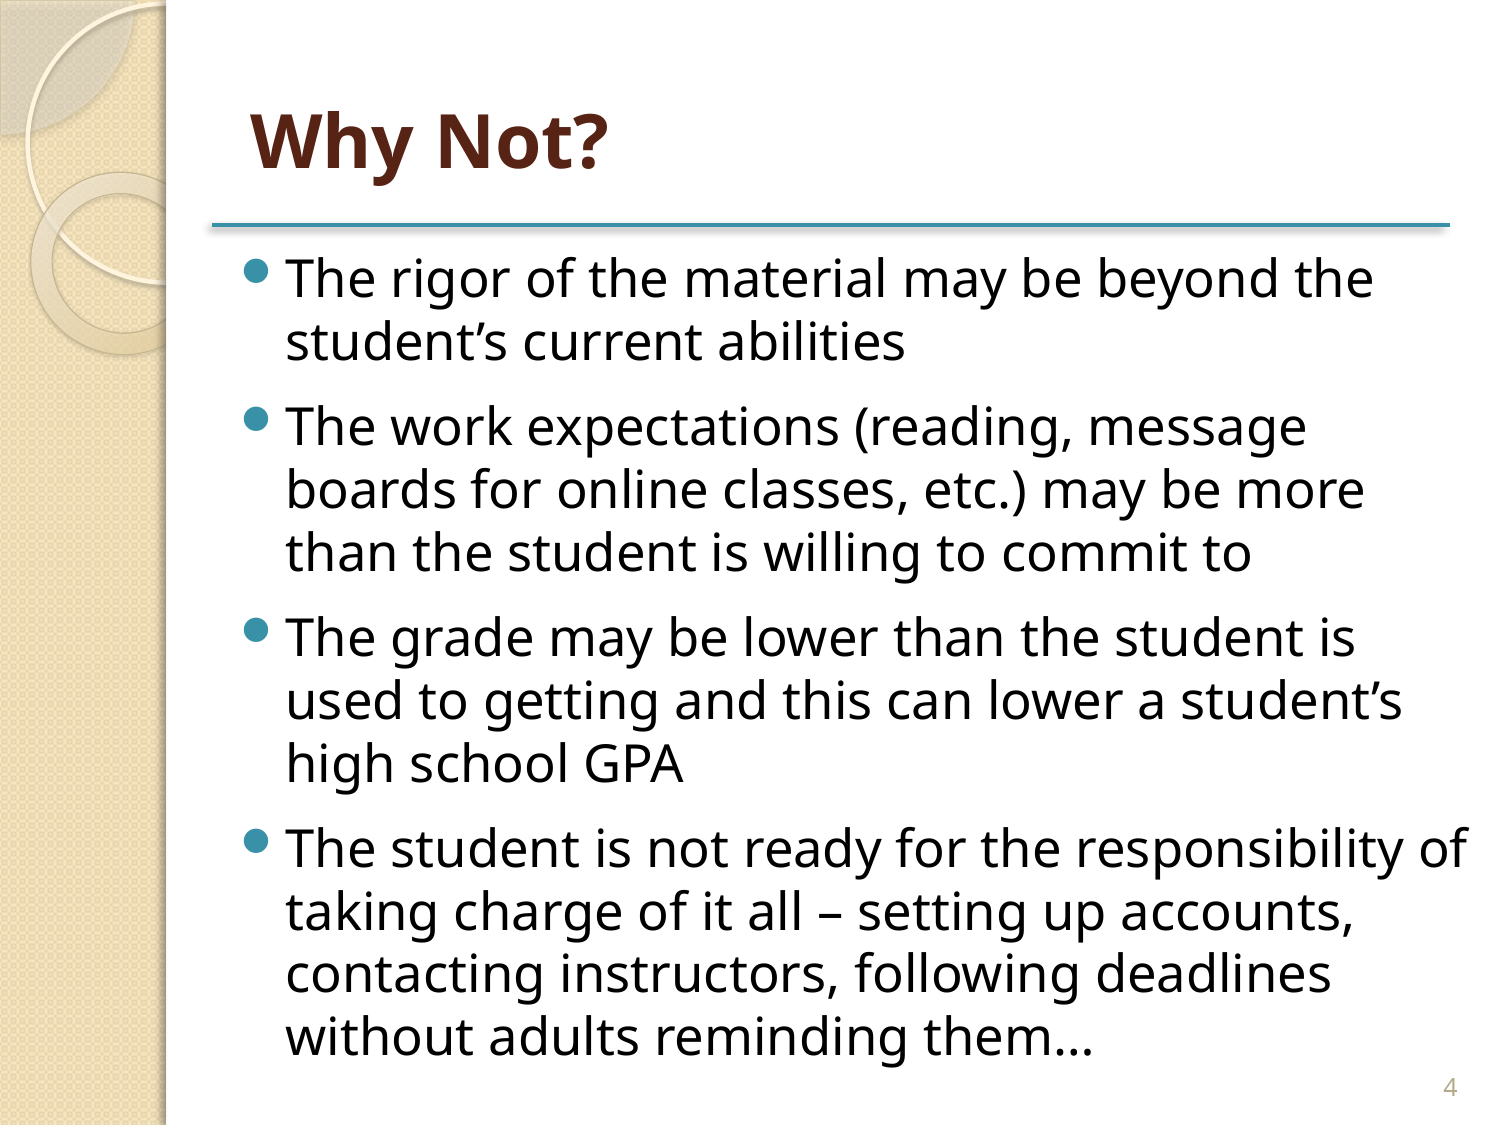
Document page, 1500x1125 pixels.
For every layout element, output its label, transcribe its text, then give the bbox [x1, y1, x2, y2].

slide_number 4 [1413, 1034, 1488, 1113]
list The rigor of the material may be beyond the student’s current abilities The work expectations (reading, message boards for online classes, etc.) may be more than the student is willing to commit to The grade may be lower than the student is used to getting and this can lower a student’s high school GPA The student is not ready for the responsibility of taking charge of it all – setting up accounts, contacting instructors, following deadlines without adults reminding them… [212, 237, 1500, 1088]
title Why Not? [235, 45, 1466, 233]
